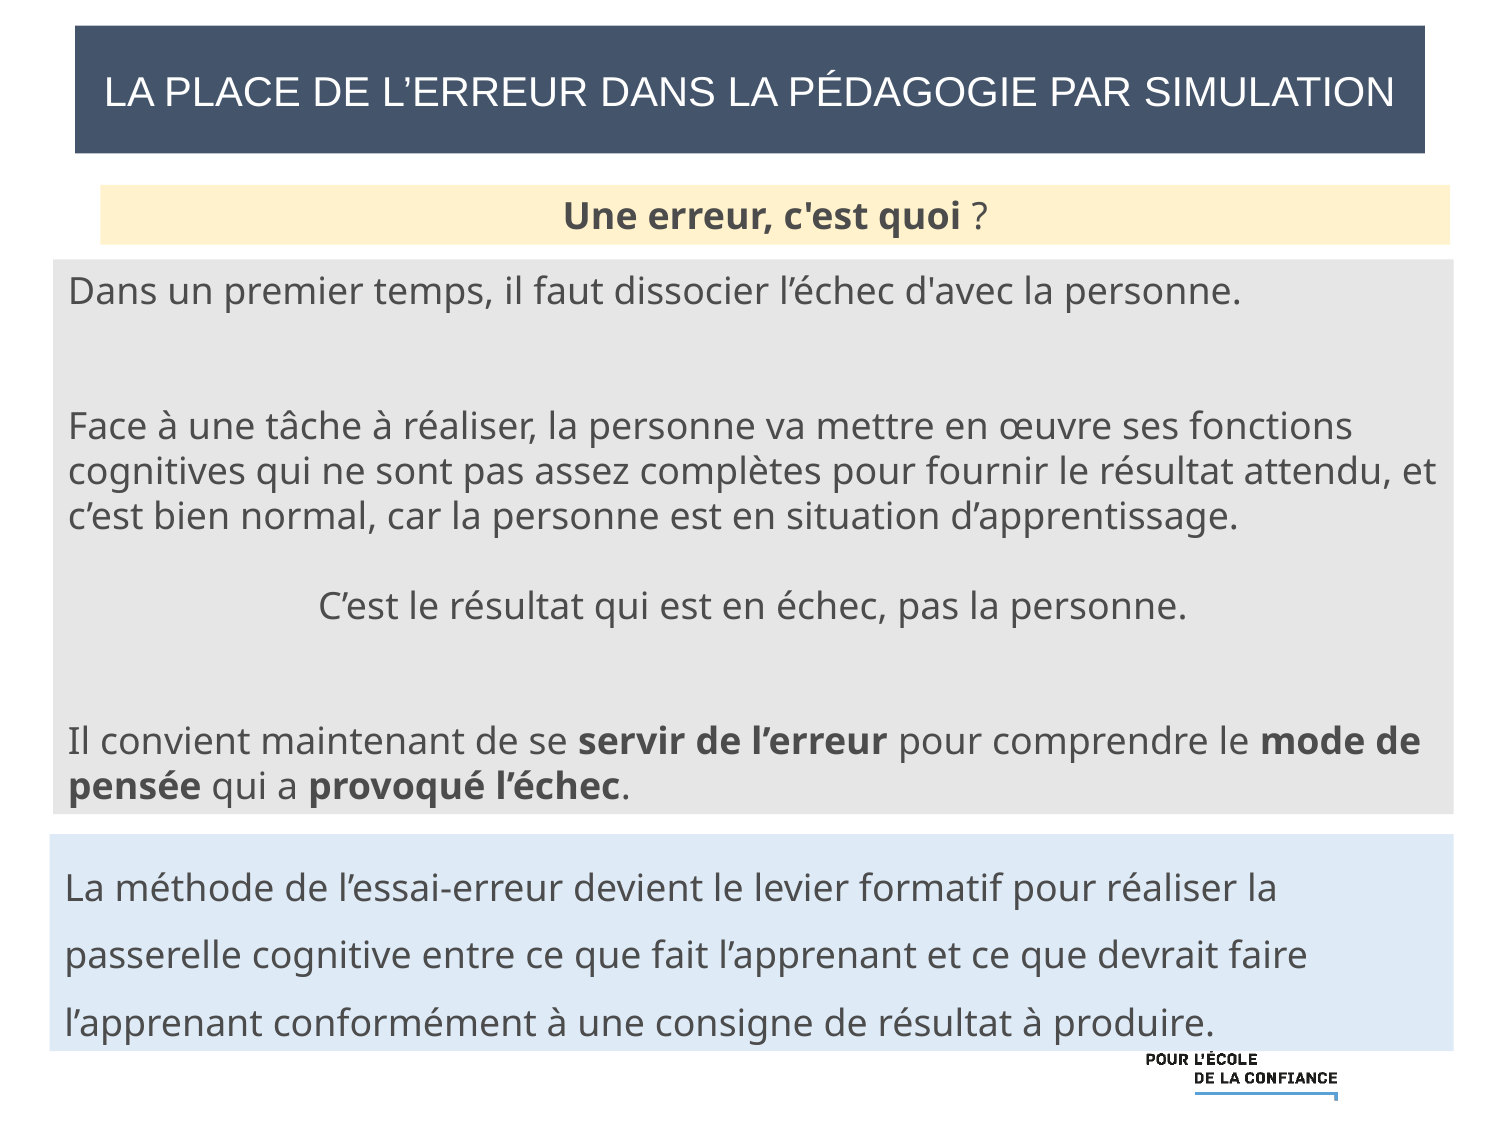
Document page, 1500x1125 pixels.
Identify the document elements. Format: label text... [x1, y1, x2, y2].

picture [1131, 1052, 1352, 1114]
text_box LA PLACE DE L’ERREUR DANS LA PÉDAGOGIE PAR SIMULATION [75, 25, 1425, 154]
text_box Une erreur, c'est quoi ? [100, 184, 1451, 245]
text_box La méthode de l’essai-erreur devient le levier formatif pour réaliser la passerelle cognitive entre ce que fait l’apprenant et ce que devrait faire l’apprenant conformément à une consigne de résultat à produire. [49, 834, 1454, 1052]
text_box Dans un premier temps, il faut dissocier l’échec d'avec la personne. Face à une tâche à réaliser, la personne va mettre en œuvre ses fonctions cognitives qui ne sont pas assez complètes pour fournir le résultat attendu, et c’est bien normal, car la personne est en situation d’apprentissage. C’est le résultat qui est en échec, pas la personne. Il convient maintenant de se servir de l’erreur pour comprendre le mode de pensée qui a provoqué l’échec. [53, 259, 1454, 815]
